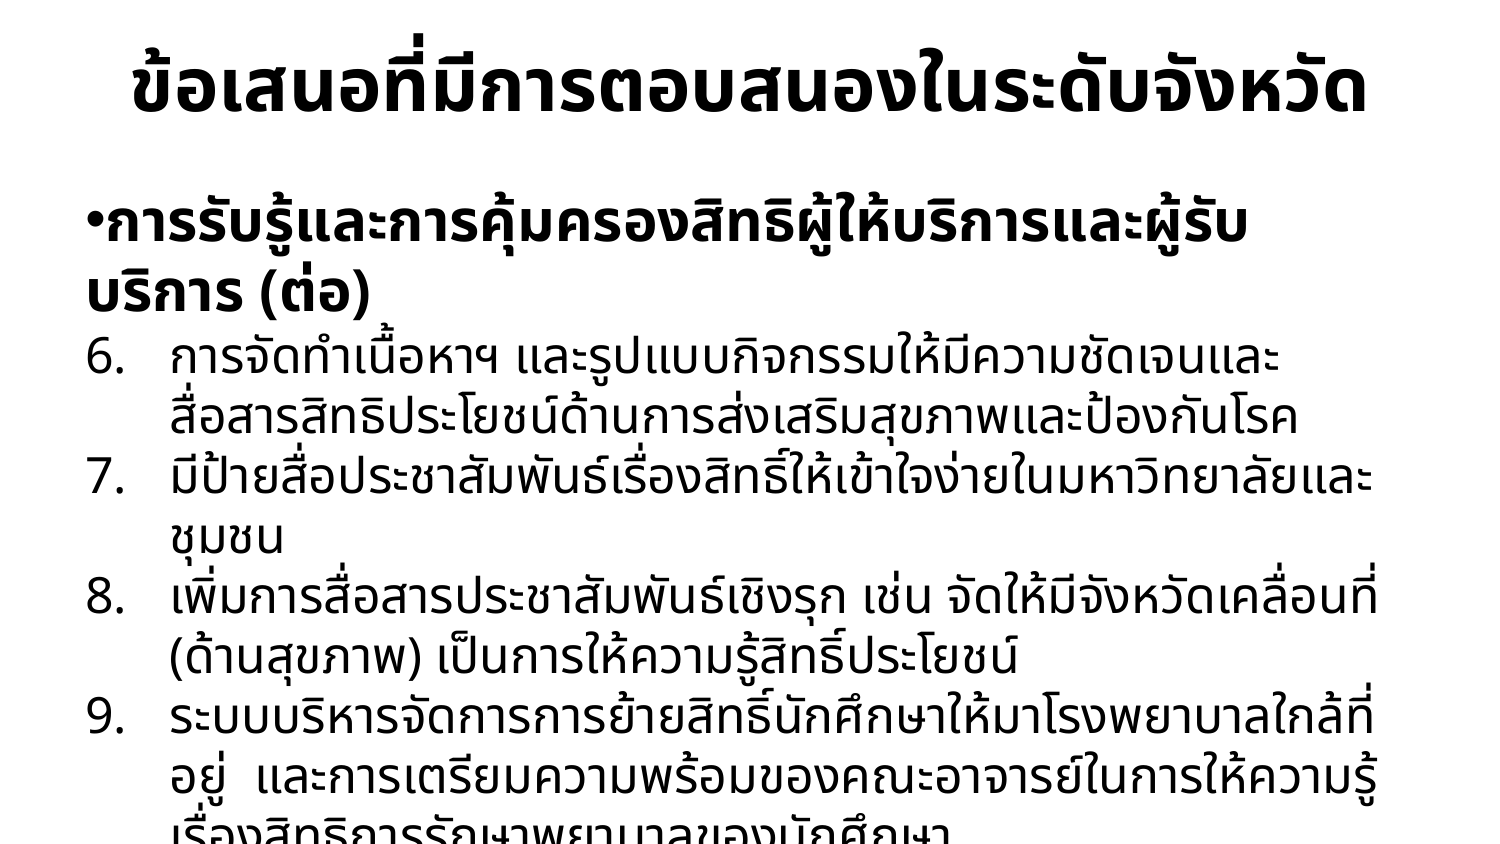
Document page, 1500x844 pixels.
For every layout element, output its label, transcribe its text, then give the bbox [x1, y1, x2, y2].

list การรับรู้และการคุ้มครองสิทธิผู้ให้บริการและผู้รับบริการ (ต่อ) การจัดทำเนื้อหาฯ และรูปแบบกิจกรรมให้มีความชัดเจนและสื่อสารสิทธิประโยชน์ด้านการส่งเสริมสุขภาพและป้องกันโรค มีป้ายสื่อประชาสัมพันธ์เรื่องสิทธิ์ให้เข้าใจง่ายในมหาวิทยาลัยและชุมชน เพิ่มการสื่อสารประชาสัมพันธ์เชิงรุก เช่น จัดให้มีจังหวัดเคลื่อนที่ (ด้านสุขภาพ) เป็นการให้ความรู้สิทธิ์ประโยชน์ ระบบบริหารจัดการการย้ายสิทธิ์นักศึกษาให้มาโรงพยาบาลใกล้ที่อยู่ และการเตรียมความพร้อมของคณะอาจารย์ในการให้ความรู้เรื่องสิทธิการรักษาพยาบาลของนักศึกษา จัดอบรมให้ความรู้กับคนพิการและครอบครัวในระดับพื้นที่ [70, 175, 1407, 751]
title ข้อเสนอที่มีการตอบสนองในระดับจังหวัด [75, 11, 1425, 153]
